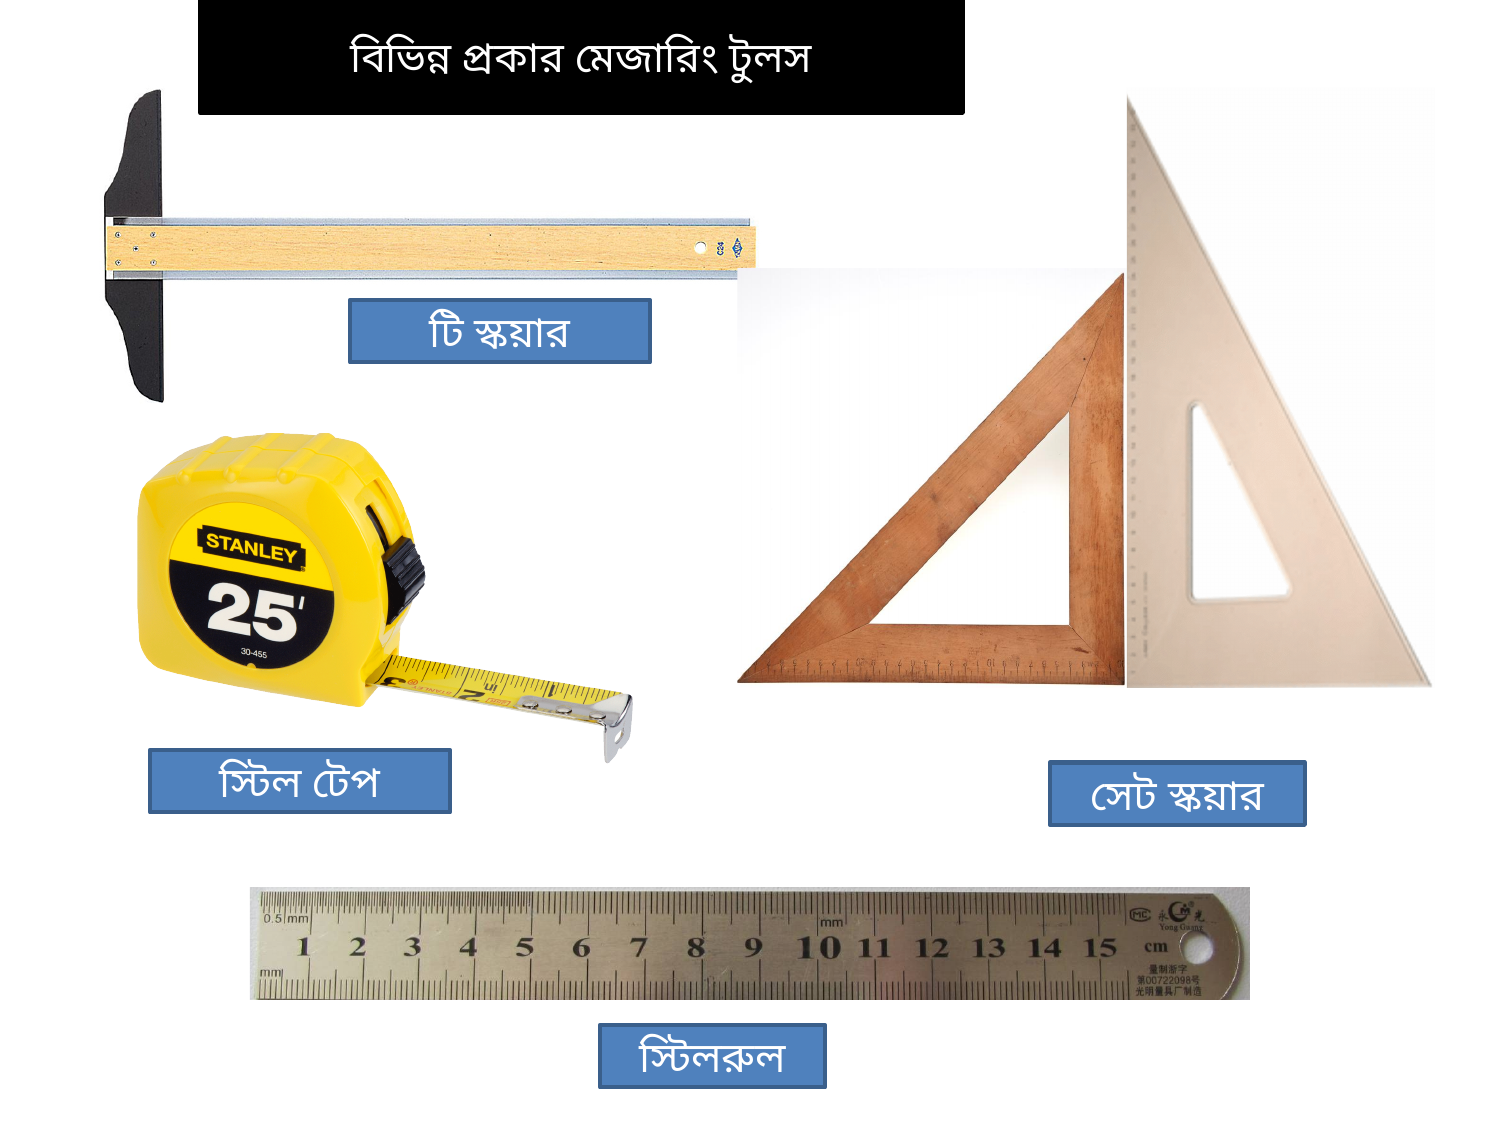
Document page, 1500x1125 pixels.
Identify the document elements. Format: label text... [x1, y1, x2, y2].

text_box স্টিল টেপ [148, 773, 452, 814]
text_box বিভিন্ন প্রকার মেজারিং টুলস [198, 0, 965, 85]
picture [249, 887, 1251, 1001]
text_box স্টিলরুল [598, 1023, 827, 1089]
text_box সেট স্কয়ার [1048, 760, 1307, 827]
picture [137, 433, 636, 766]
picture [99, 85, 766, 405]
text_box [737, 87, 1436, 688]
